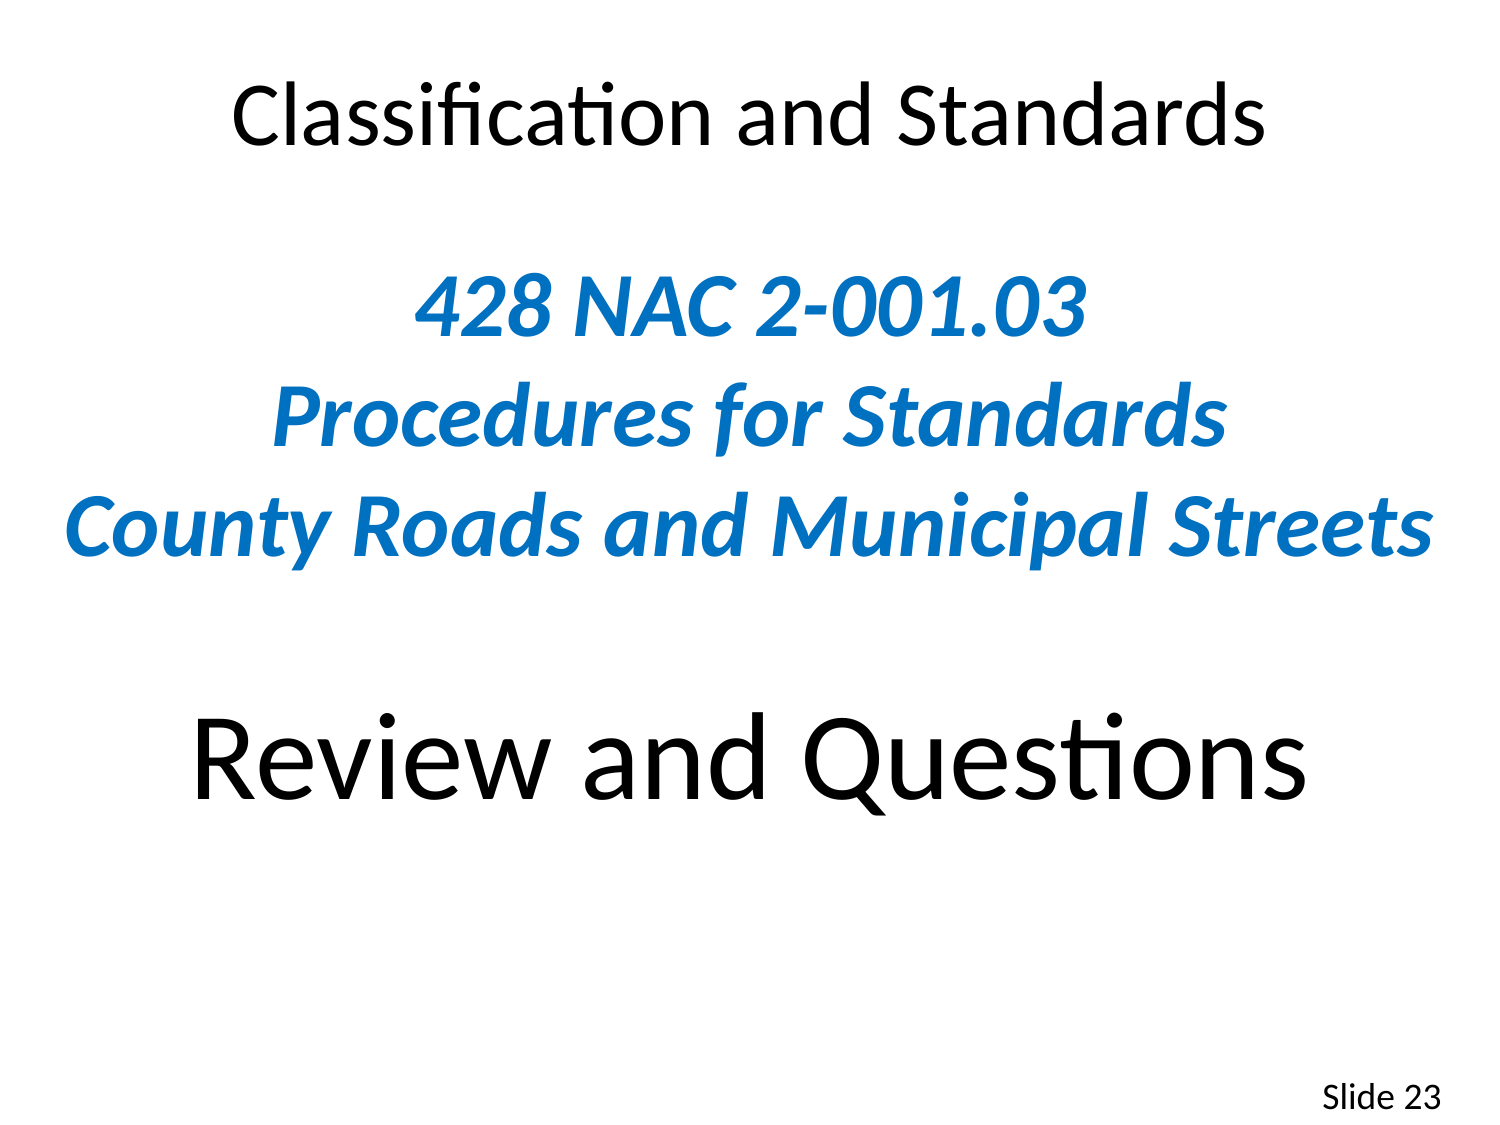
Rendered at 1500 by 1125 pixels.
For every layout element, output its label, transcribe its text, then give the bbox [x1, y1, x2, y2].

title Review and Questions [0, 592, 1500, 908]
text_box Slide 23 [1307, 1065, 1500, 1125]
text_box 428 NAC 2-001.03 Procedures for Standards County Roads and Municipal Streets [0, 237, 1500, 592]
text_box Classification and Standards [0, 29, 1500, 189]
